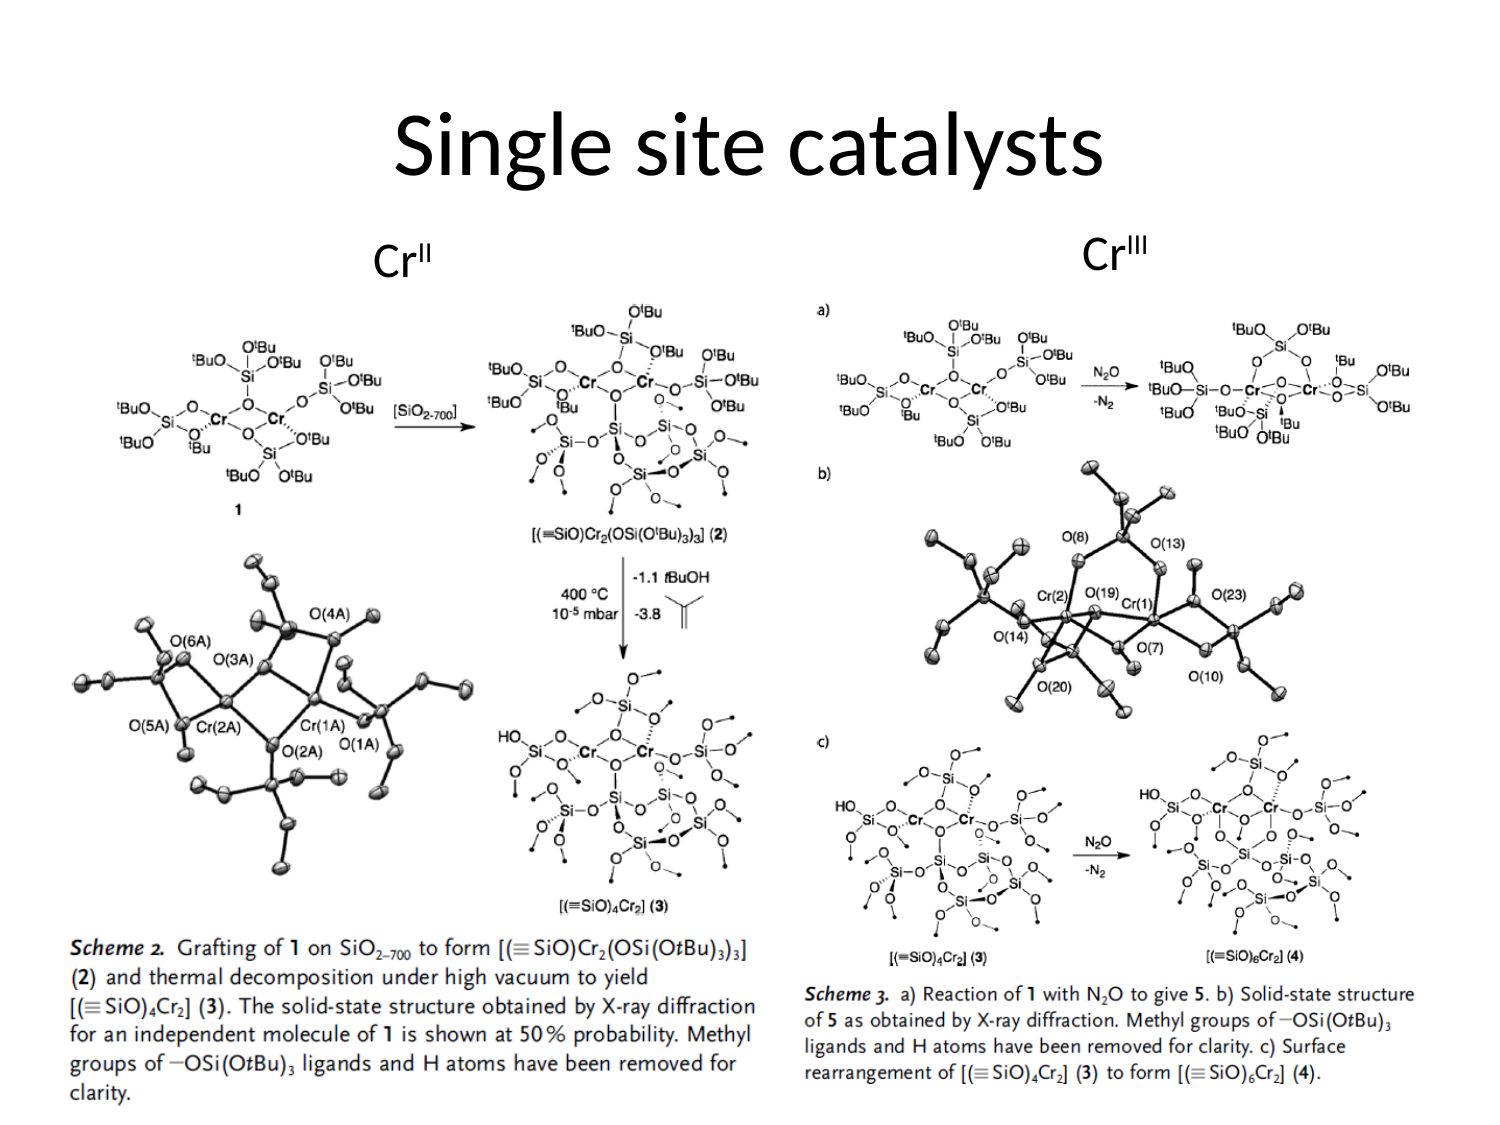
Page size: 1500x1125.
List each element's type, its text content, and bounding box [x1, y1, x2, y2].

text_box CrII [143, 220, 663, 289]
picture [796, 288, 1434, 1107]
picture [31, 290, 775, 1115]
title Single site catalysts [75, 45, 1425, 233]
text_box CrIII [855, 212, 1376, 286]
